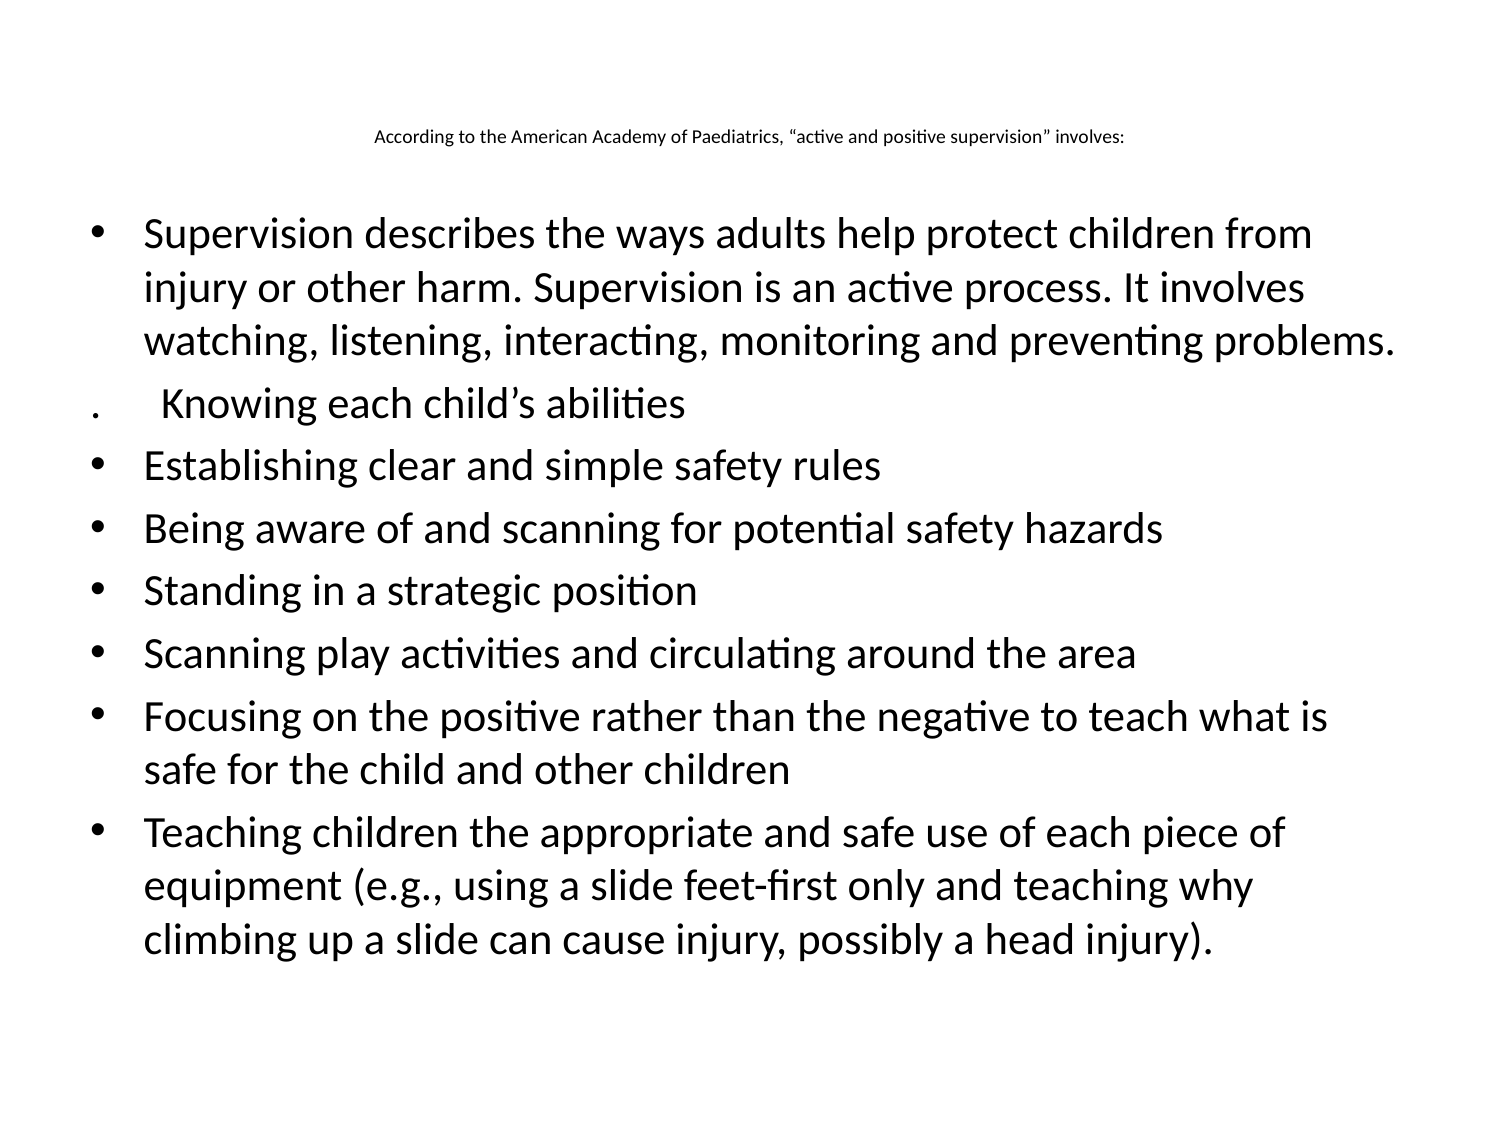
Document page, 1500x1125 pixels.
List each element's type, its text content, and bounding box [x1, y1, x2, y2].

title According to the American Academy of Paediatrics, “active and positive supervision” involves: [75, 45, 1425, 196]
list Supervision describes the ways adults help protect children from injury or other harm. Supervision is an active process. It involves watching, listening, interacting, monitoring and preventing problems. . Knowing each child’s abilities Establishing clear and simple safety rules Being aware of and scanning for potential safety hazards Standing in a strategic position Scanning play activities and circulating around the area Focusing on the positive rather than the negative to teach what is safe for the child and other children Teaching children the appropriate and safe use of each piece of equipment (e.g., using a slide feet-first only and teaching why climbing up a slide can cause injury, possibly a head injury). [75, 196, 1425, 1005]
